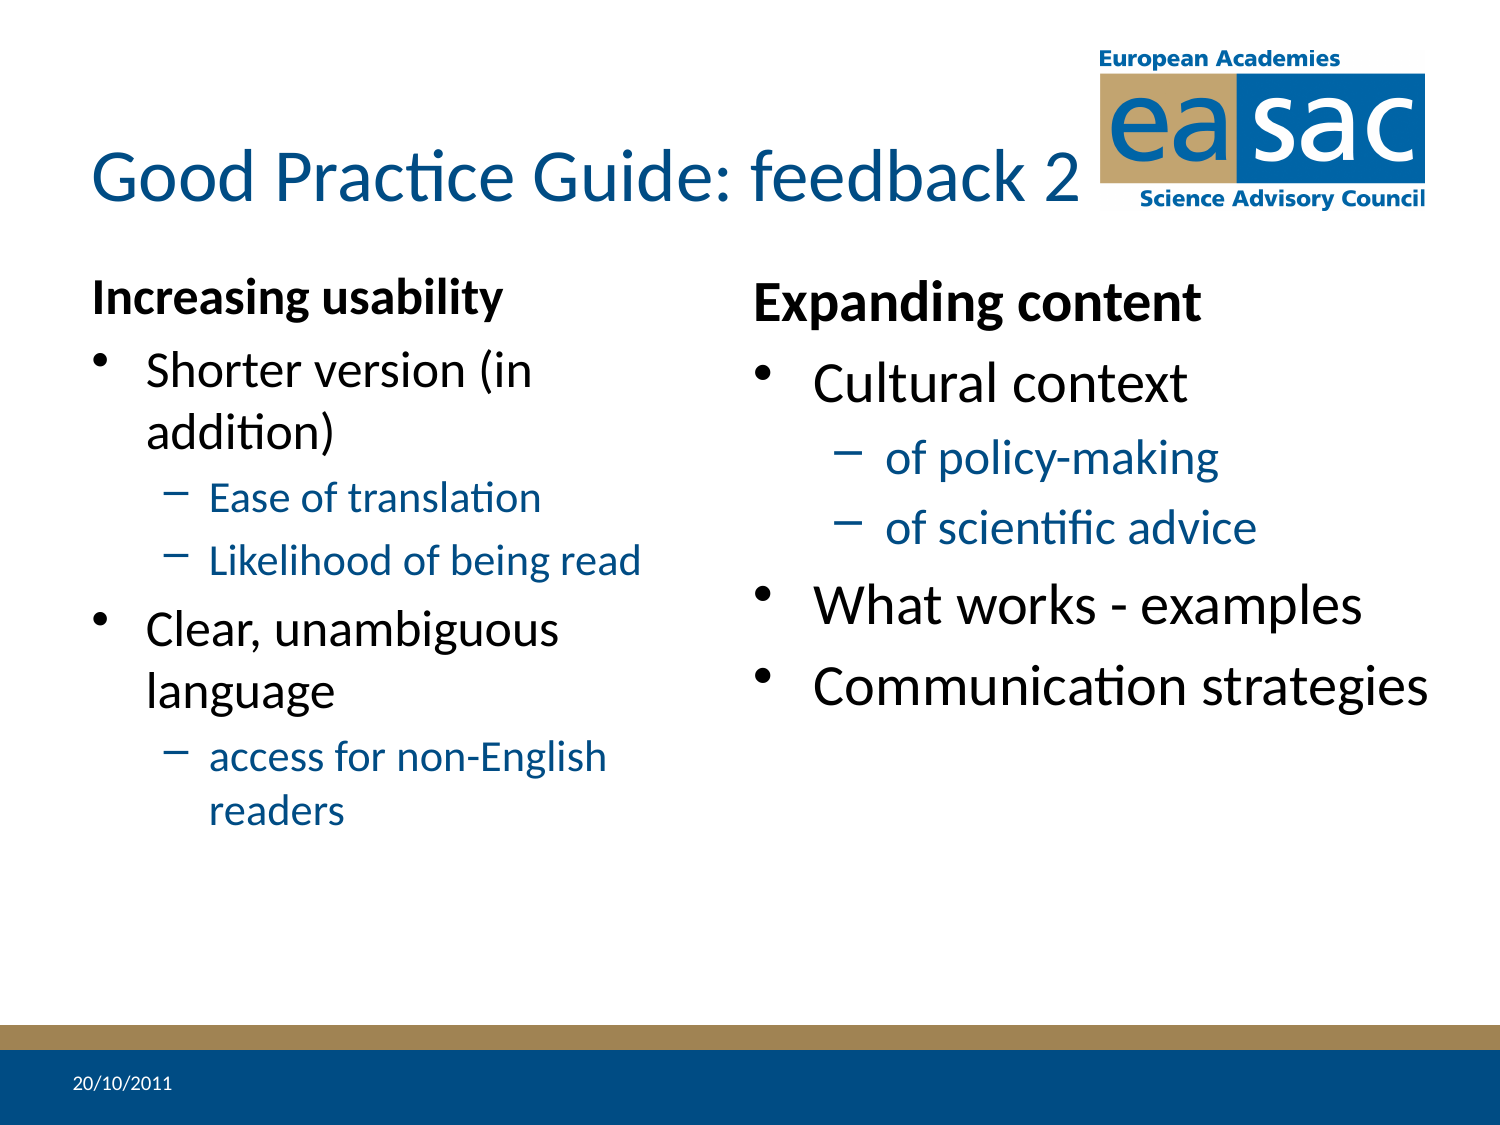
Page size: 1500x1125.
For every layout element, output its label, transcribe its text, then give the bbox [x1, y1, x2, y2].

picture [1100, 50, 1425, 78]
list Expanding content Cultural context of policy-making of scientific advice What works - examples Communication strategies [738, 255, 1471, 998]
list Increasing usability Shorter version (in addition) Ease of translation Likelihood of being read Clear, unambiguous language access for non-English readers [76, 255, 738, 843]
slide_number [57, 1062, 408, 1101]
title Good Practice Guide: feedback 2 [76, 78, 1427, 255]
